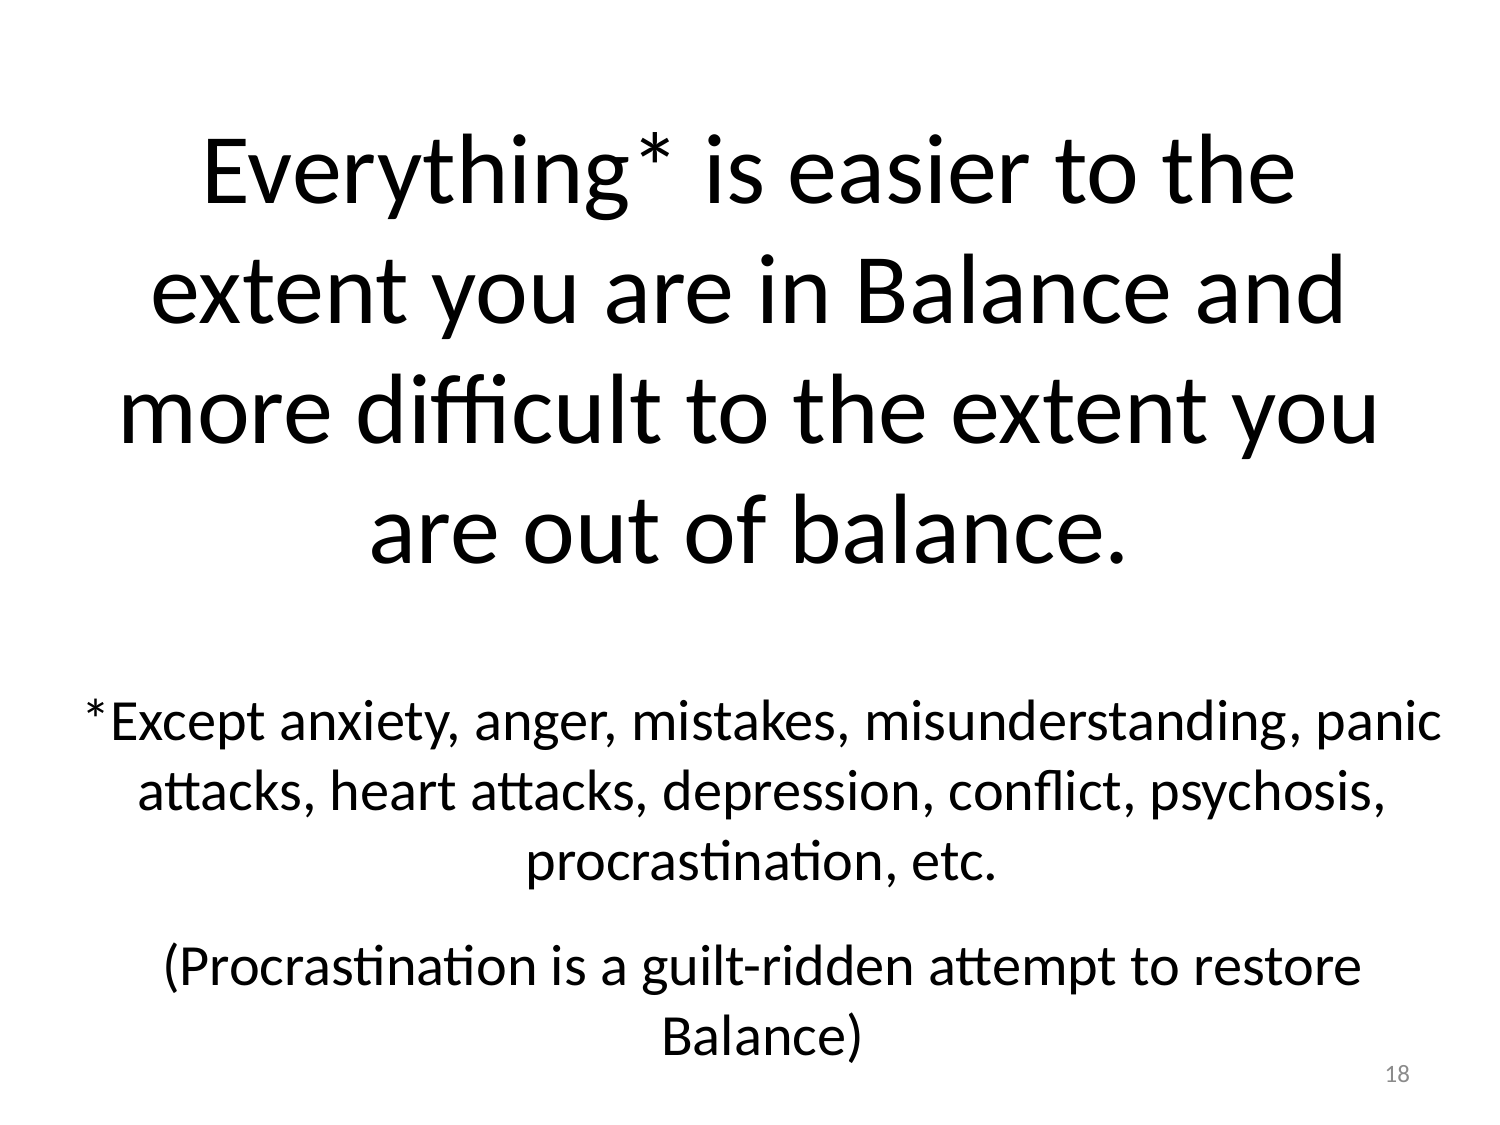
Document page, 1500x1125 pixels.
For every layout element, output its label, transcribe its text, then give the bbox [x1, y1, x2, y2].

slide_number 18 [1074, 1042, 1425, 1103]
title Everything* is easier to the extent you are in Balance and more difficult to the extent you are out of balance. [75, 37, 1425, 650]
list *Except anxiety, anger, mistakes, misunderstanding, panic attacks, heart attacks, depression, conflict, psychosis, procrastination, etc. (Procrastination is a guilt-ridden attempt to restore Balance) [50, 675, 1475, 1075]
